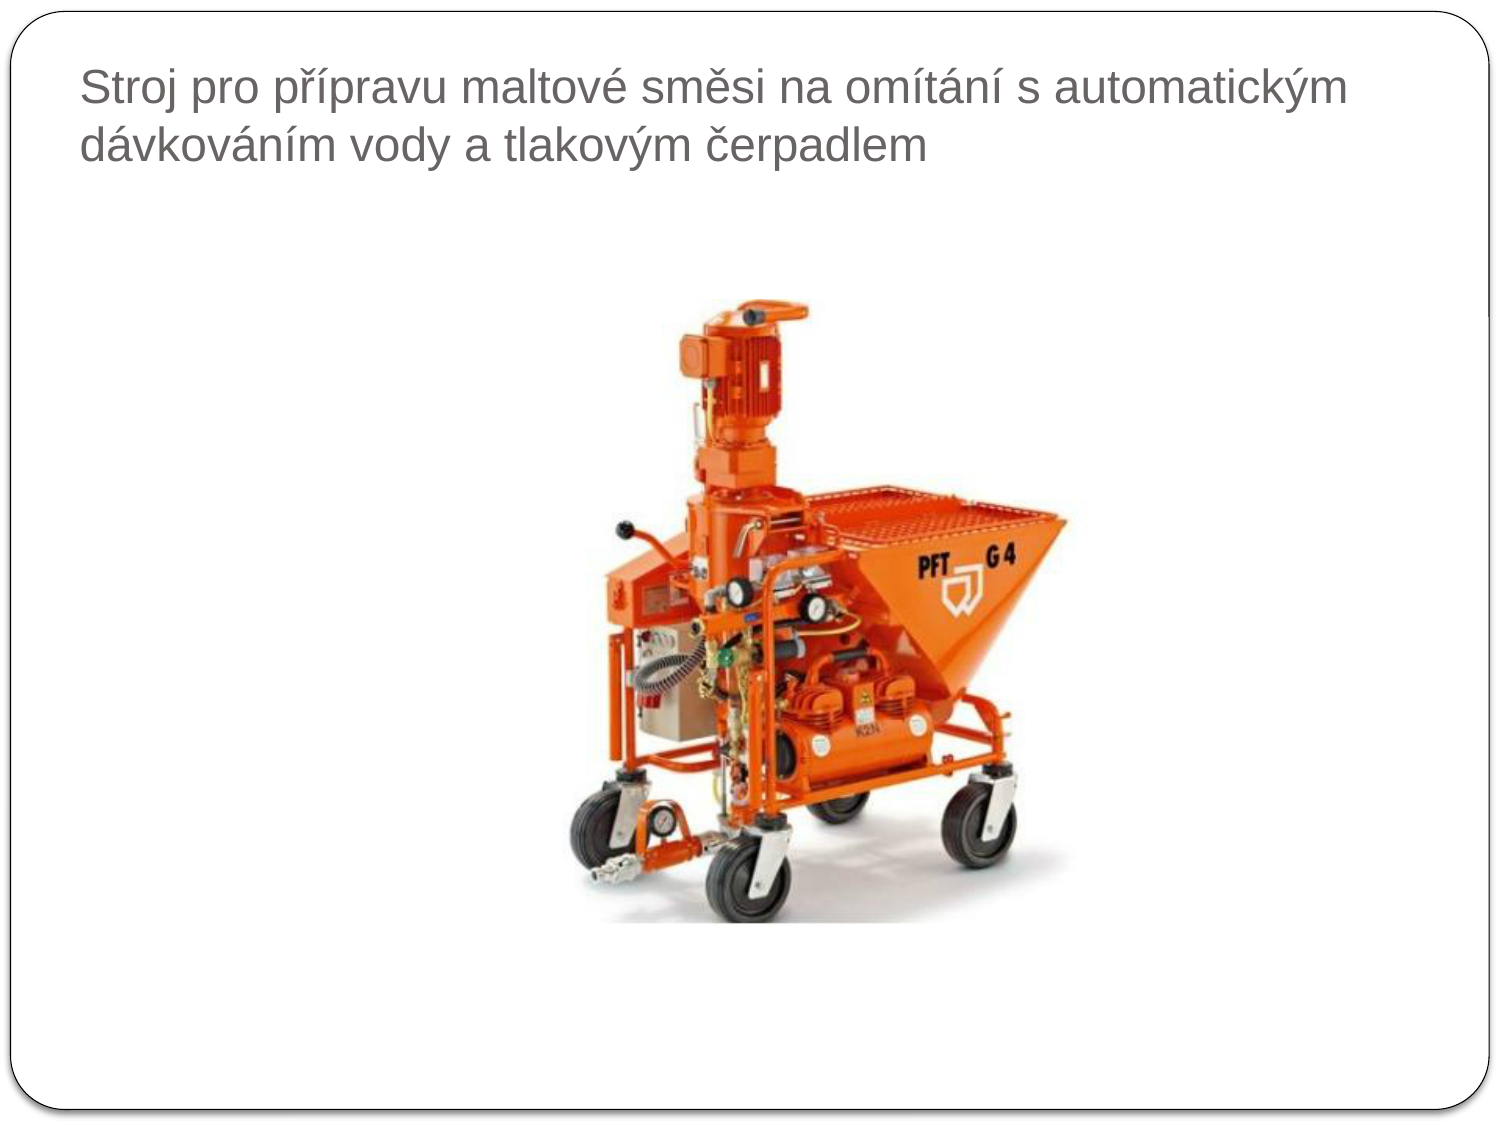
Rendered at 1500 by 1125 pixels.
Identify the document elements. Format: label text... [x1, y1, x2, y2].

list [287, 299, 1288, 926]
title Stroj pro přípravu maltové směsi na omítání s automatickým dávkováním vody a tlakovým čerpadlem [64, 45, 1425, 233]
